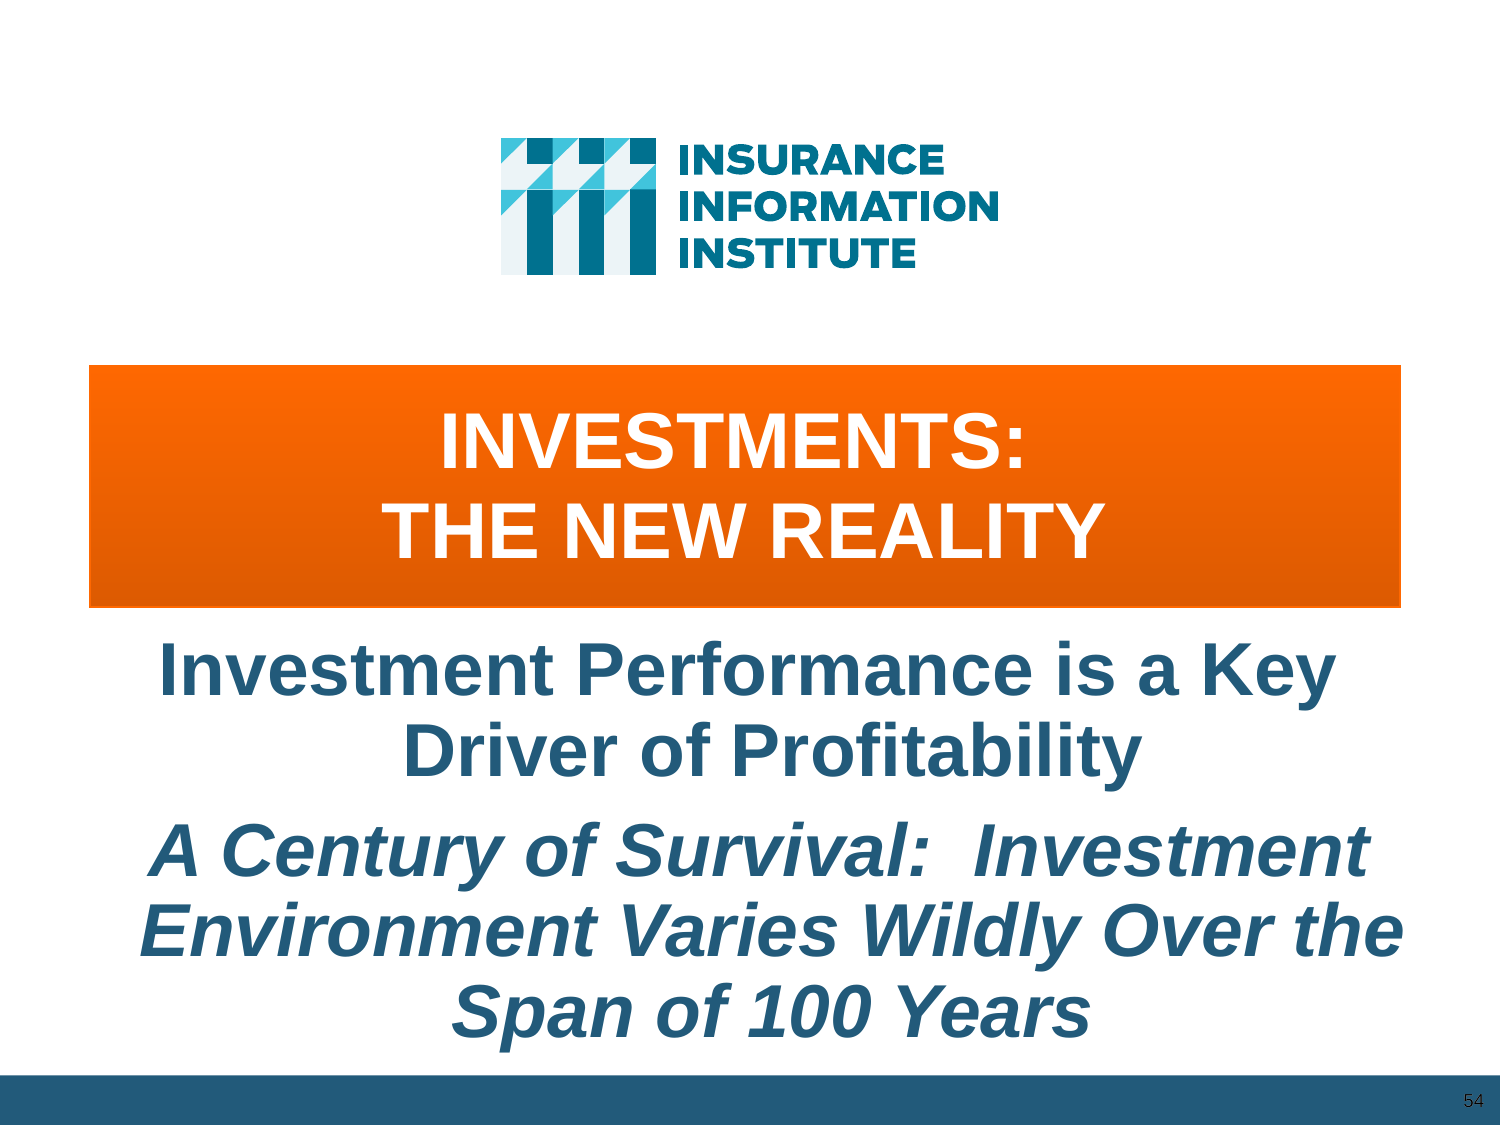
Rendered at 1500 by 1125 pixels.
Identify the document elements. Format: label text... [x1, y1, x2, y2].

picture [500, 137, 998, 275]
slide_number 54 [1410, 1091, 1485, 1112]
text_box Investment Performance is a Key Driver of Profitability A Century of Survival: Investment Environment Varies Wildly Over the Span of 100 Years [55, 623, 1442, 1062]
title INVESTMENTS: THE NEW REALITY [90, 366, 1400, 608]
text_box [0, 1075, 1500, 1125]
